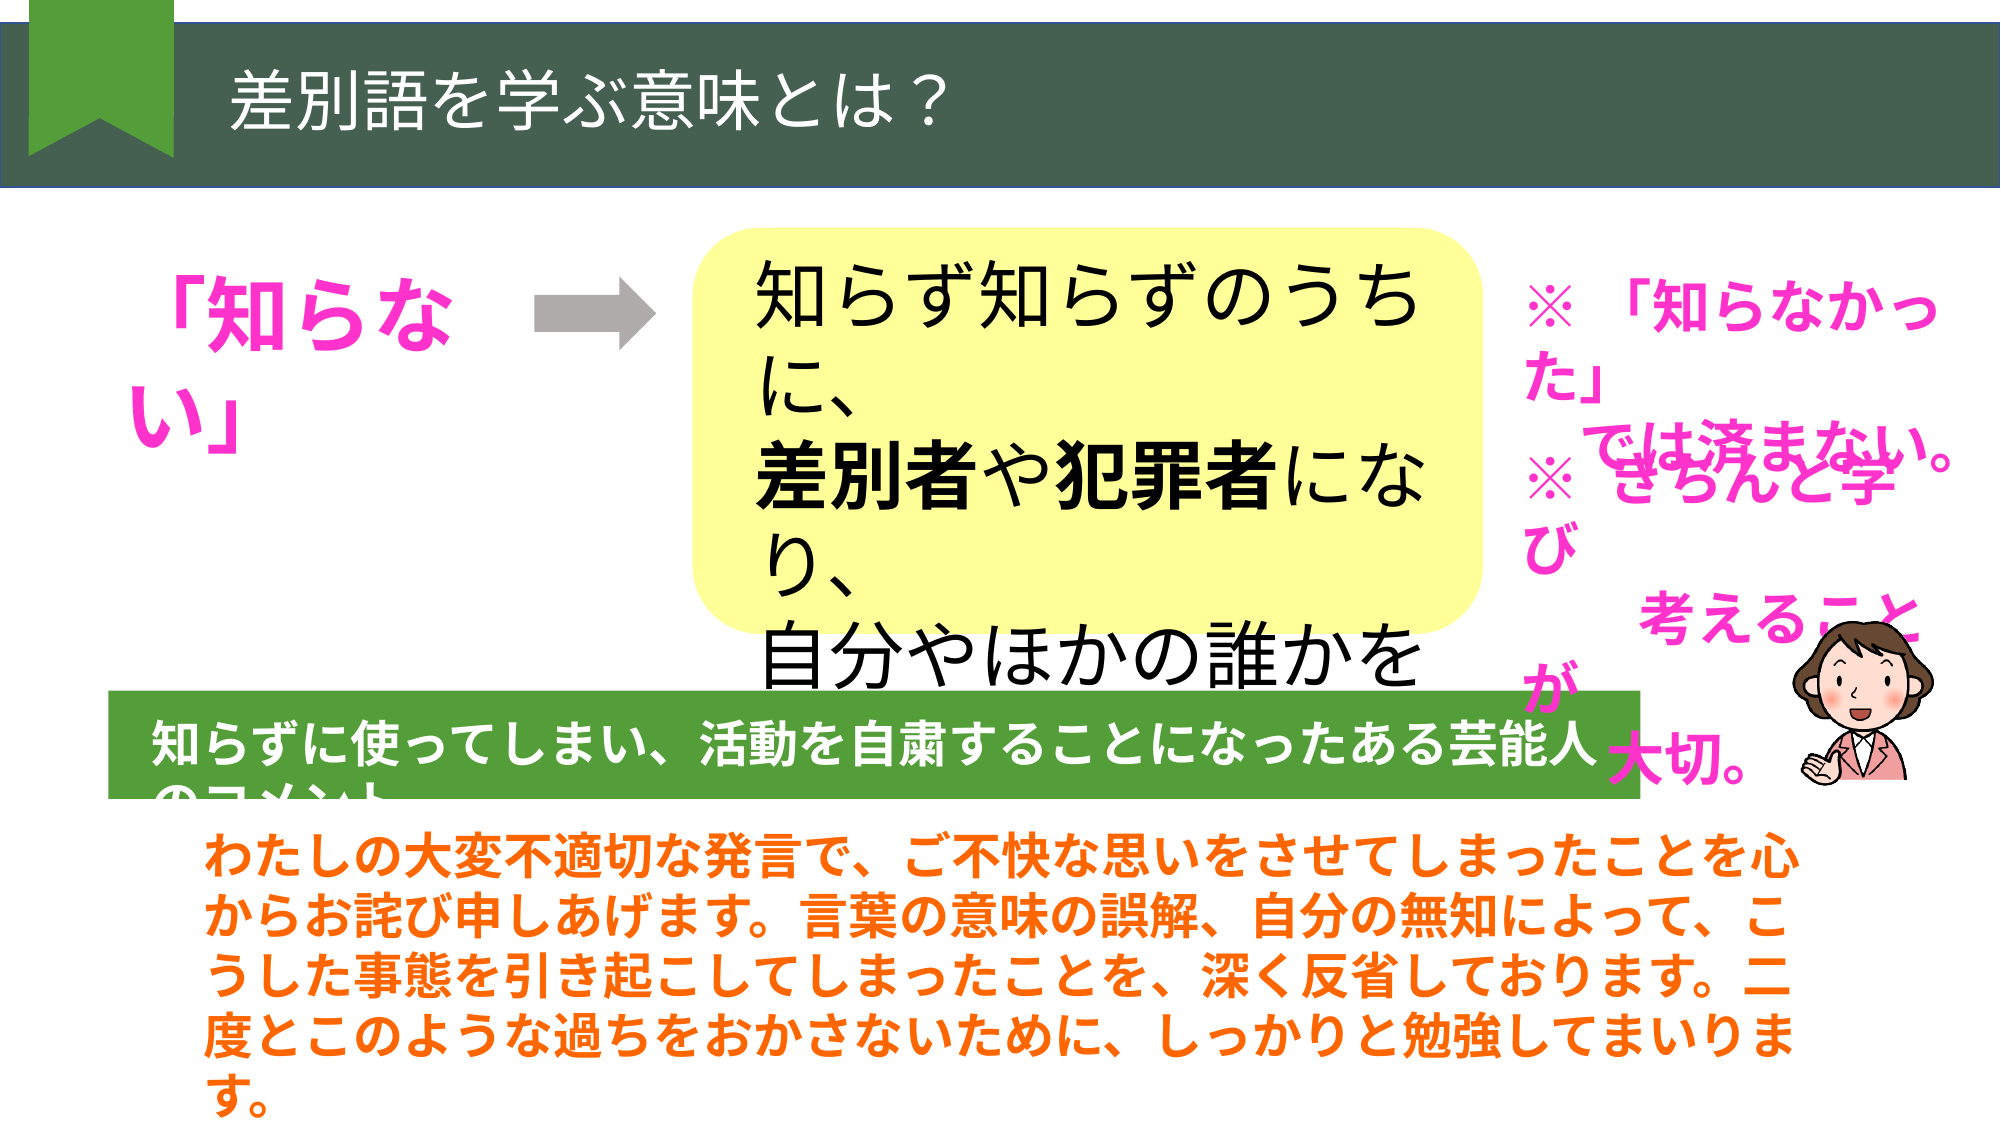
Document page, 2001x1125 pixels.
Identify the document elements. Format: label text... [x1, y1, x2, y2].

text_box 「知らない」 [108, 255, 549, 471]
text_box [692, 227, 1507, 634]
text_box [108, 690, 1654, 799]
text_box わたしの大変不適切な発言で、ご不快な思いをさせてしまったことを心からお詫び申しあげます。言葉の意味の誤解、自分の無知によって、こうした事態を引き起こしてしまったことを、深く反省しております。二度とこのような過ちをおかさないために、しっかりと勉強してまいります。 [188, 817, 1852, 1125]
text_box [29, 0, 173, 157]
text_box [0, 22, 2000, 188]
text_box 差別語を学ぶ意味とは？ [214, 51, 1846, 147]
text_box ※「知らなかった」 では済まない。 [1507, 262, 1961, 435]
text_box [533, 274, 658, 353]
picture [1792, 620, 1934, 786]
text_box ※ きちんと学び 考えることが 大切。 [1506, 435, 1961, 800]
